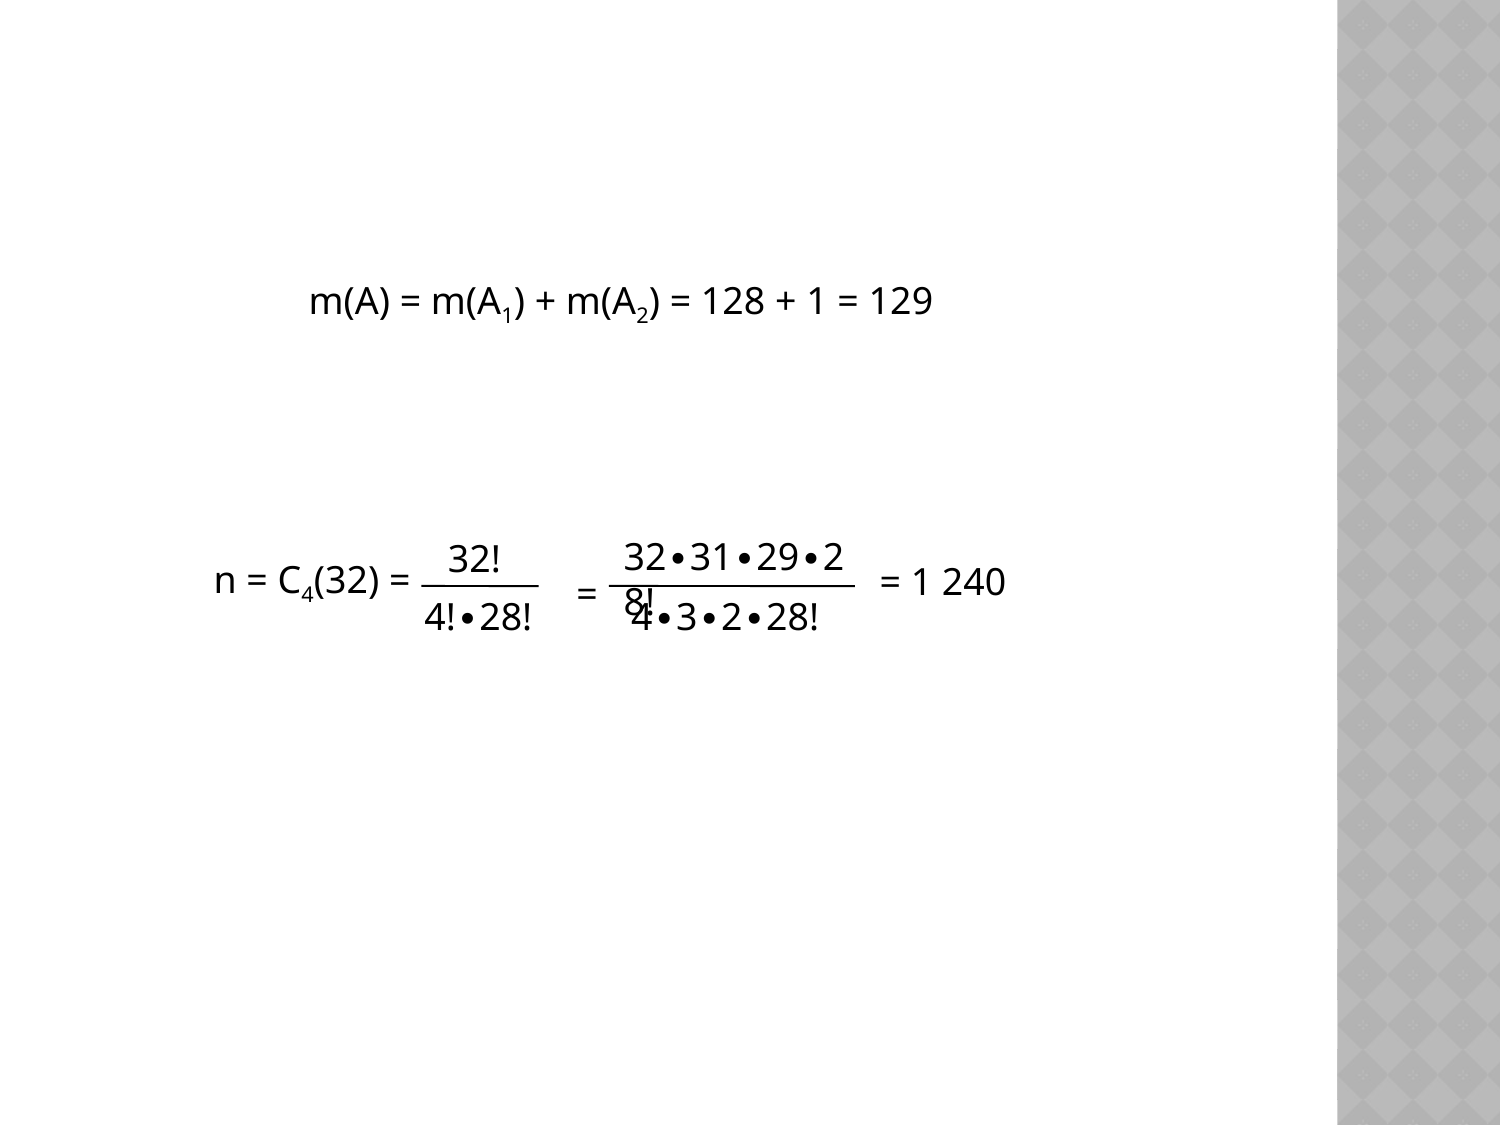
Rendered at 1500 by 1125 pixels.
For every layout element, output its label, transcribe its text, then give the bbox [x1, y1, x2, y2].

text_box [198, 524, 1020, 693]
text_box m(A) = m(A1) + m(A2) = 128 + 1 = 129 [293, 269, 959, 336]
